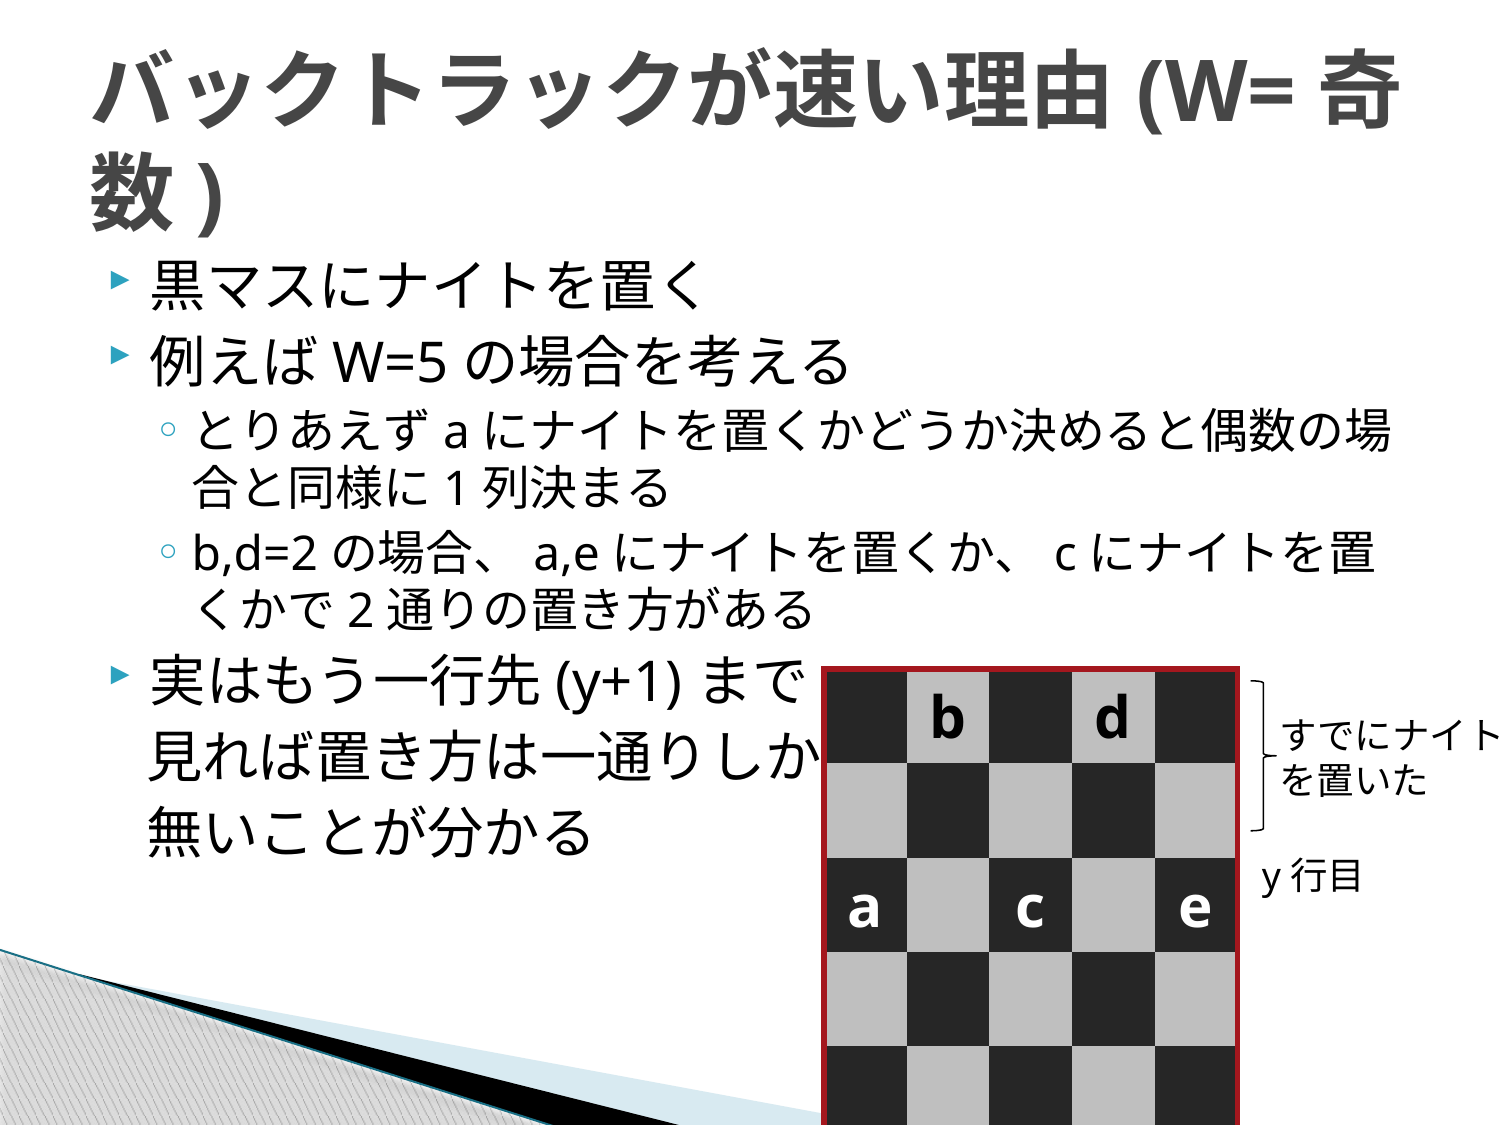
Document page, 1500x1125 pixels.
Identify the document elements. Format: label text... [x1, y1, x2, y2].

table_cell [907, 763, 989, 858]
table_header [1155, 672, 1235, 763]
table_cell [1072, 763, 1155, 858]
text_box [1250, 680, 1265, 832]
table_cell [1155, 763, 1235, 858]
table_header [989, 672, 1072, 763]
table_cell [907, 1046, 989, 1125]
table_cell [827, 1046, 907, 1125]
table_cell [1155, 952, 1235, 1046]
table_cell [907, 858, 989, 952]
list 黒マスにナイトを置く 例えばW=5の場合を考える とりあえずaにナイトを置くかどうか決めると偶数の場合と同様に1列決まる b,d=2の場合、a,eにナイトを置くか、cにナイトを置くかで2通りの置き方がある 実はもう一行先(y+1)まで 見れば置き方は一通りしか 無いことが分かる [75, 243, 1425, 986]
table_cell [1072, 858, 1155, 952]
table_cell c [989, 858, 1072, 952]
table_cell [827, 763, 907, 858]
table_cell [1072, 952, 1155, 1046]
table_cell [989, 1046, 1072, 1125]
table_header [827, 672, 907, 763]
table_cell a [827, 858, 907, 952]
text_box y行目 [1247, 844, 1380, 905]
table_cell [1072, 1046, 1155, 1125]
table_header d [1072, 672, 1155, 763]
table_cell [827, 952, 907, 1046]
text_box すでにナイト を置いた [1264, 704, 1500, 810]
table_cell [989, 952, 1072, 1046]
table_cell e [1155, 858, 1235, 952]
table_cell [1155, 1046, 1235, 1125]
table_cell [989, 763, 1072, 858]
title バックトラックが速い理由(W=奇数) [75, 45, 1425, 233]
table_cell [907, 952, 989, 1046]
table_header b [907, 672, 989, 763]
